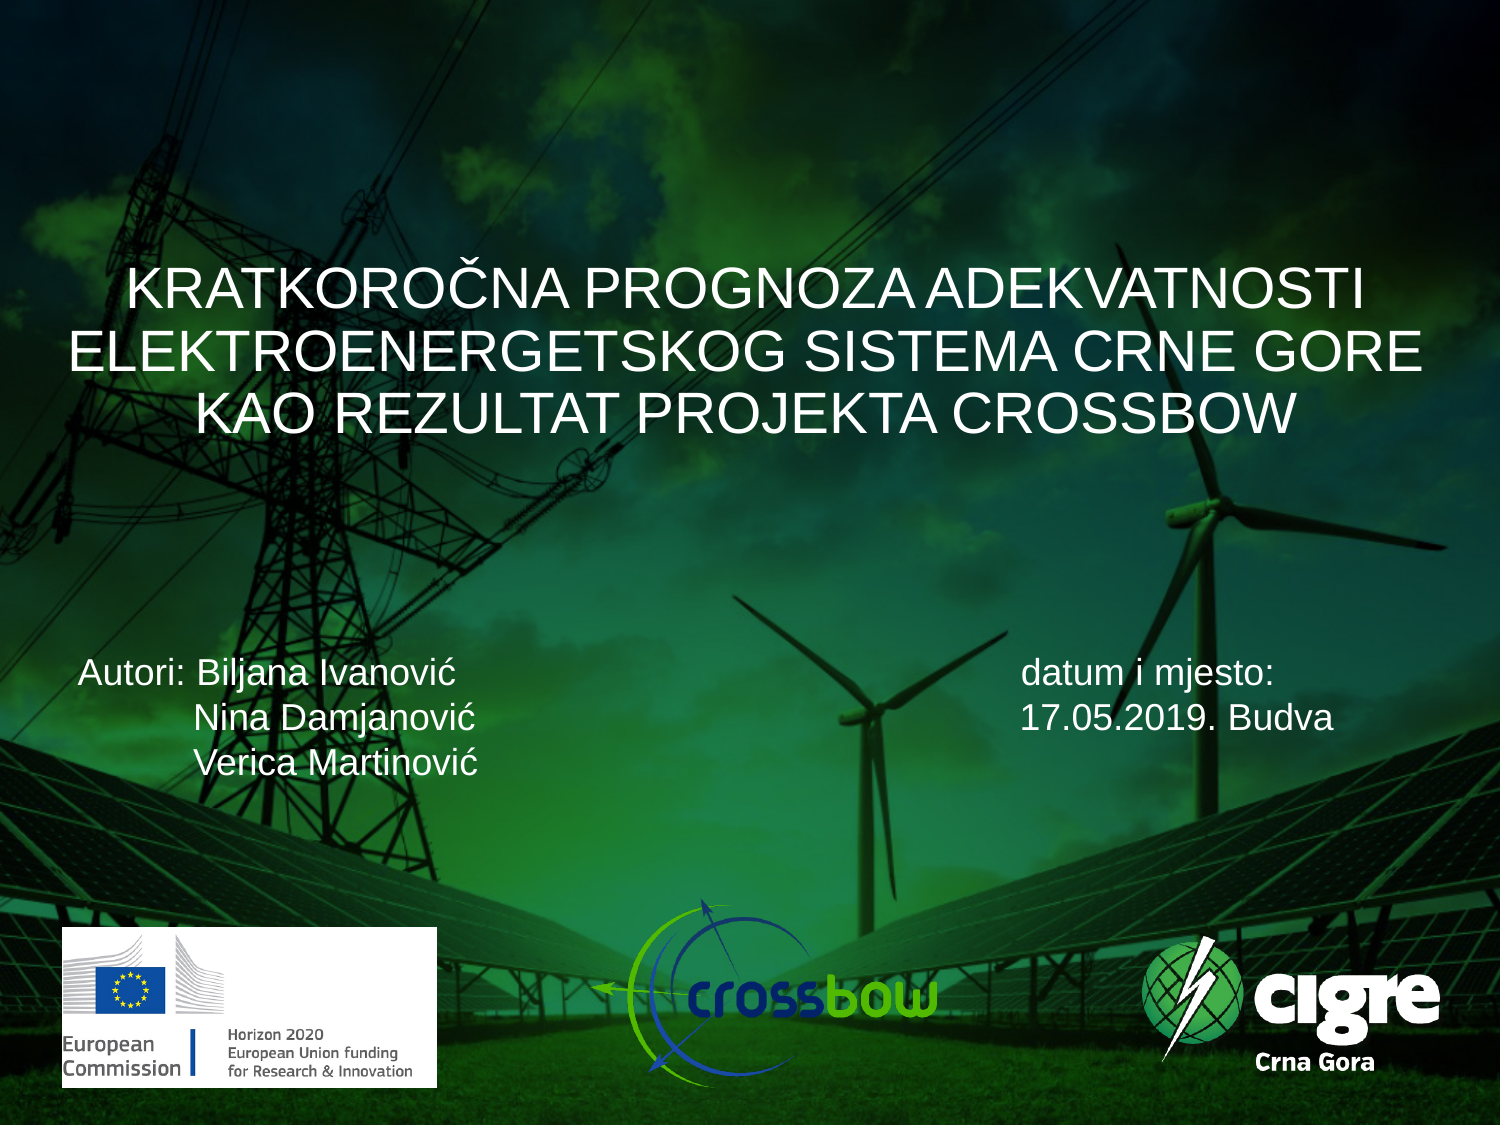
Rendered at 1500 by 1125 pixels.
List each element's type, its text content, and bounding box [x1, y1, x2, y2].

subtitle Autori: Biljana Ivanović datum i mjesto: Nina Damjanović 17.05.2019. Budva Verica Martinović [62, 640, 1432, 804]
picture [0, 0, 1500, 1125]
title KRATKOROČNA PROGNOZA ADEKVATNOSTI ELEKTROENERGETSKOG SISTEMA CRNE GORE KAO REZULTAT PROJEKTA CROSSBOW [42, 129, 1450, 455]
